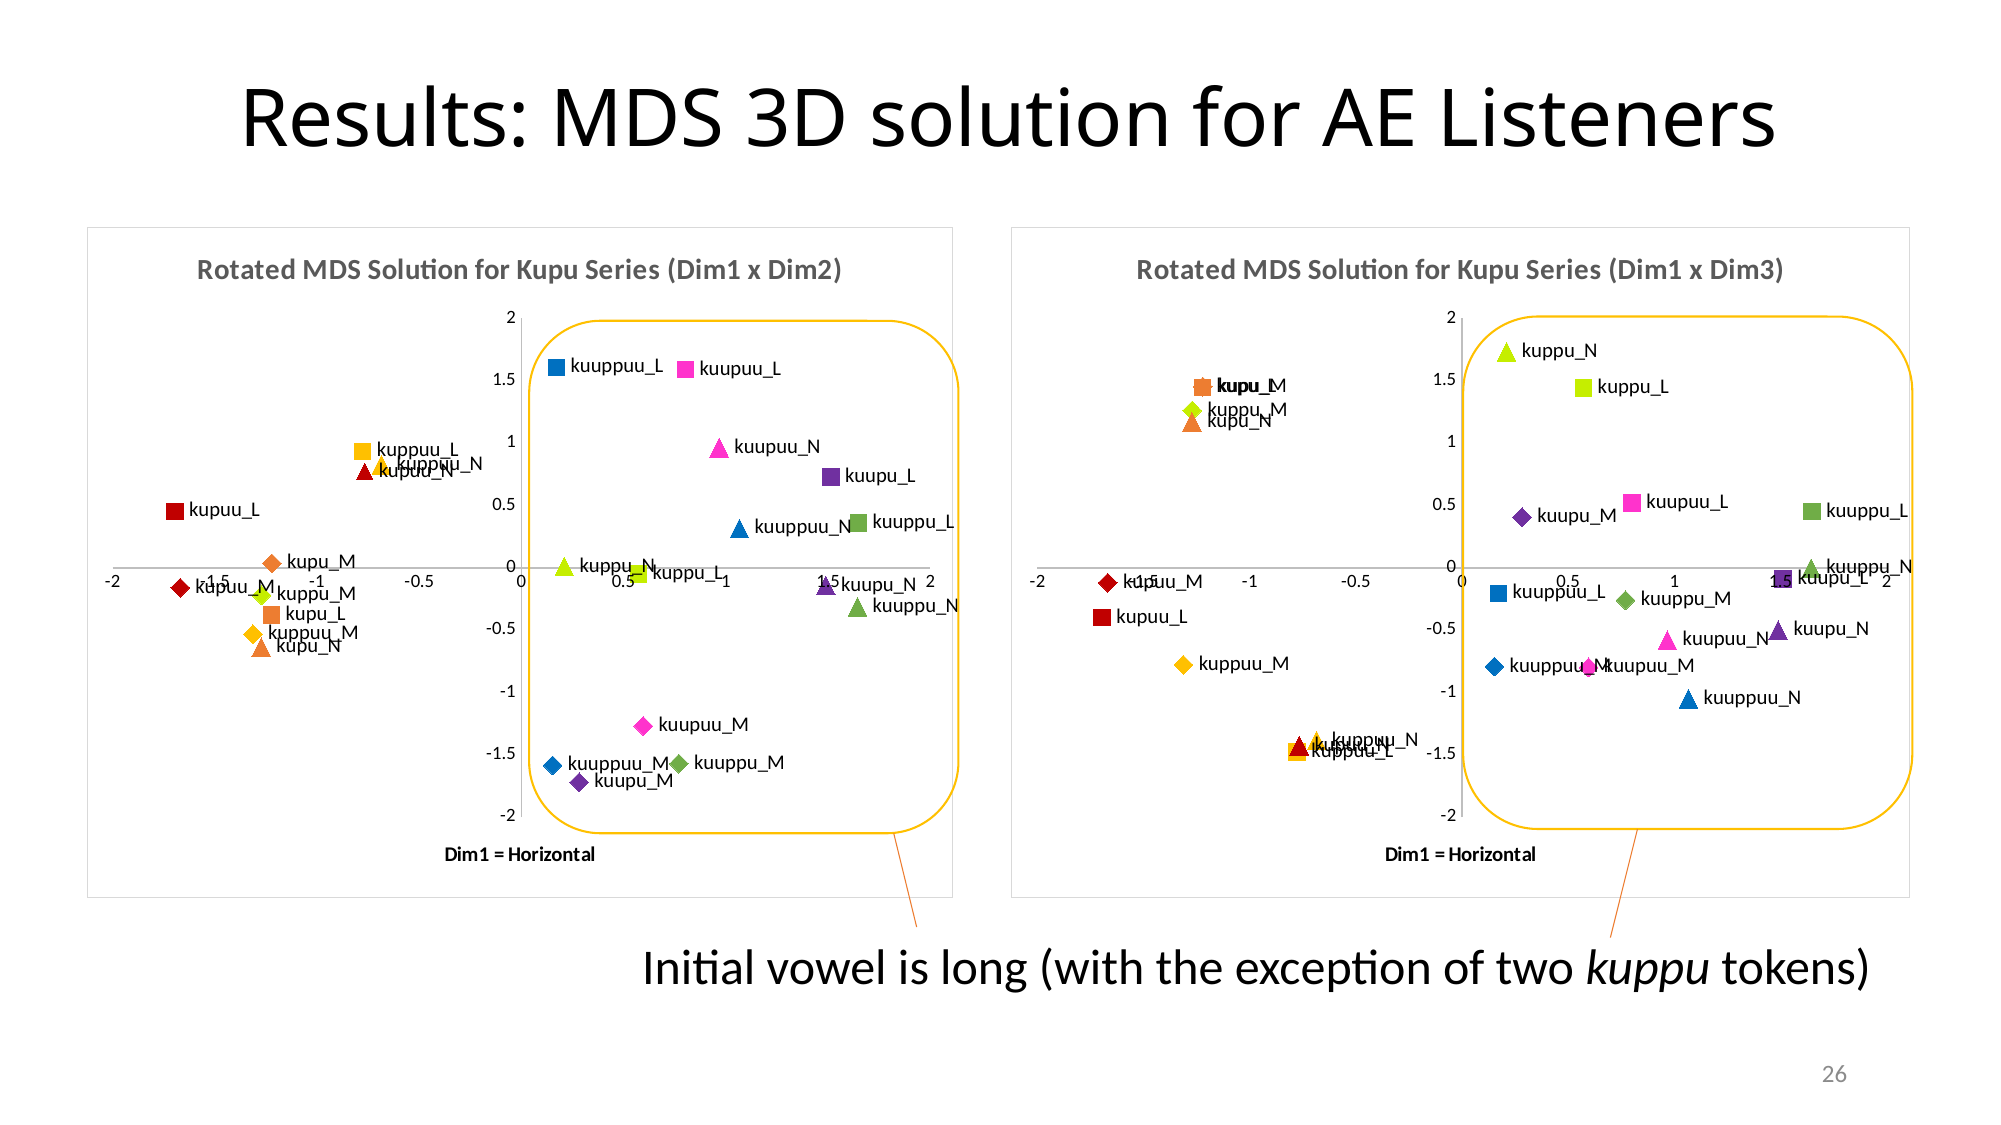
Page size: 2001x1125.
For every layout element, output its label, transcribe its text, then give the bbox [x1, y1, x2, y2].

text_box Initial vowel is long (with the exception of two kuppu tokens) [627, 927, 1886, 1002]
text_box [1610, 828, 1638, 938]
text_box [893, 833, 917, 928]
slide_number 26 [1412, 1042, 1863, 1103]
title Results: MDS 3D solution for AE Listeners [224, 65, 1800, 177]
chart [1011, 226, 1913, 898]
chart [87, 226, 959, 898]
